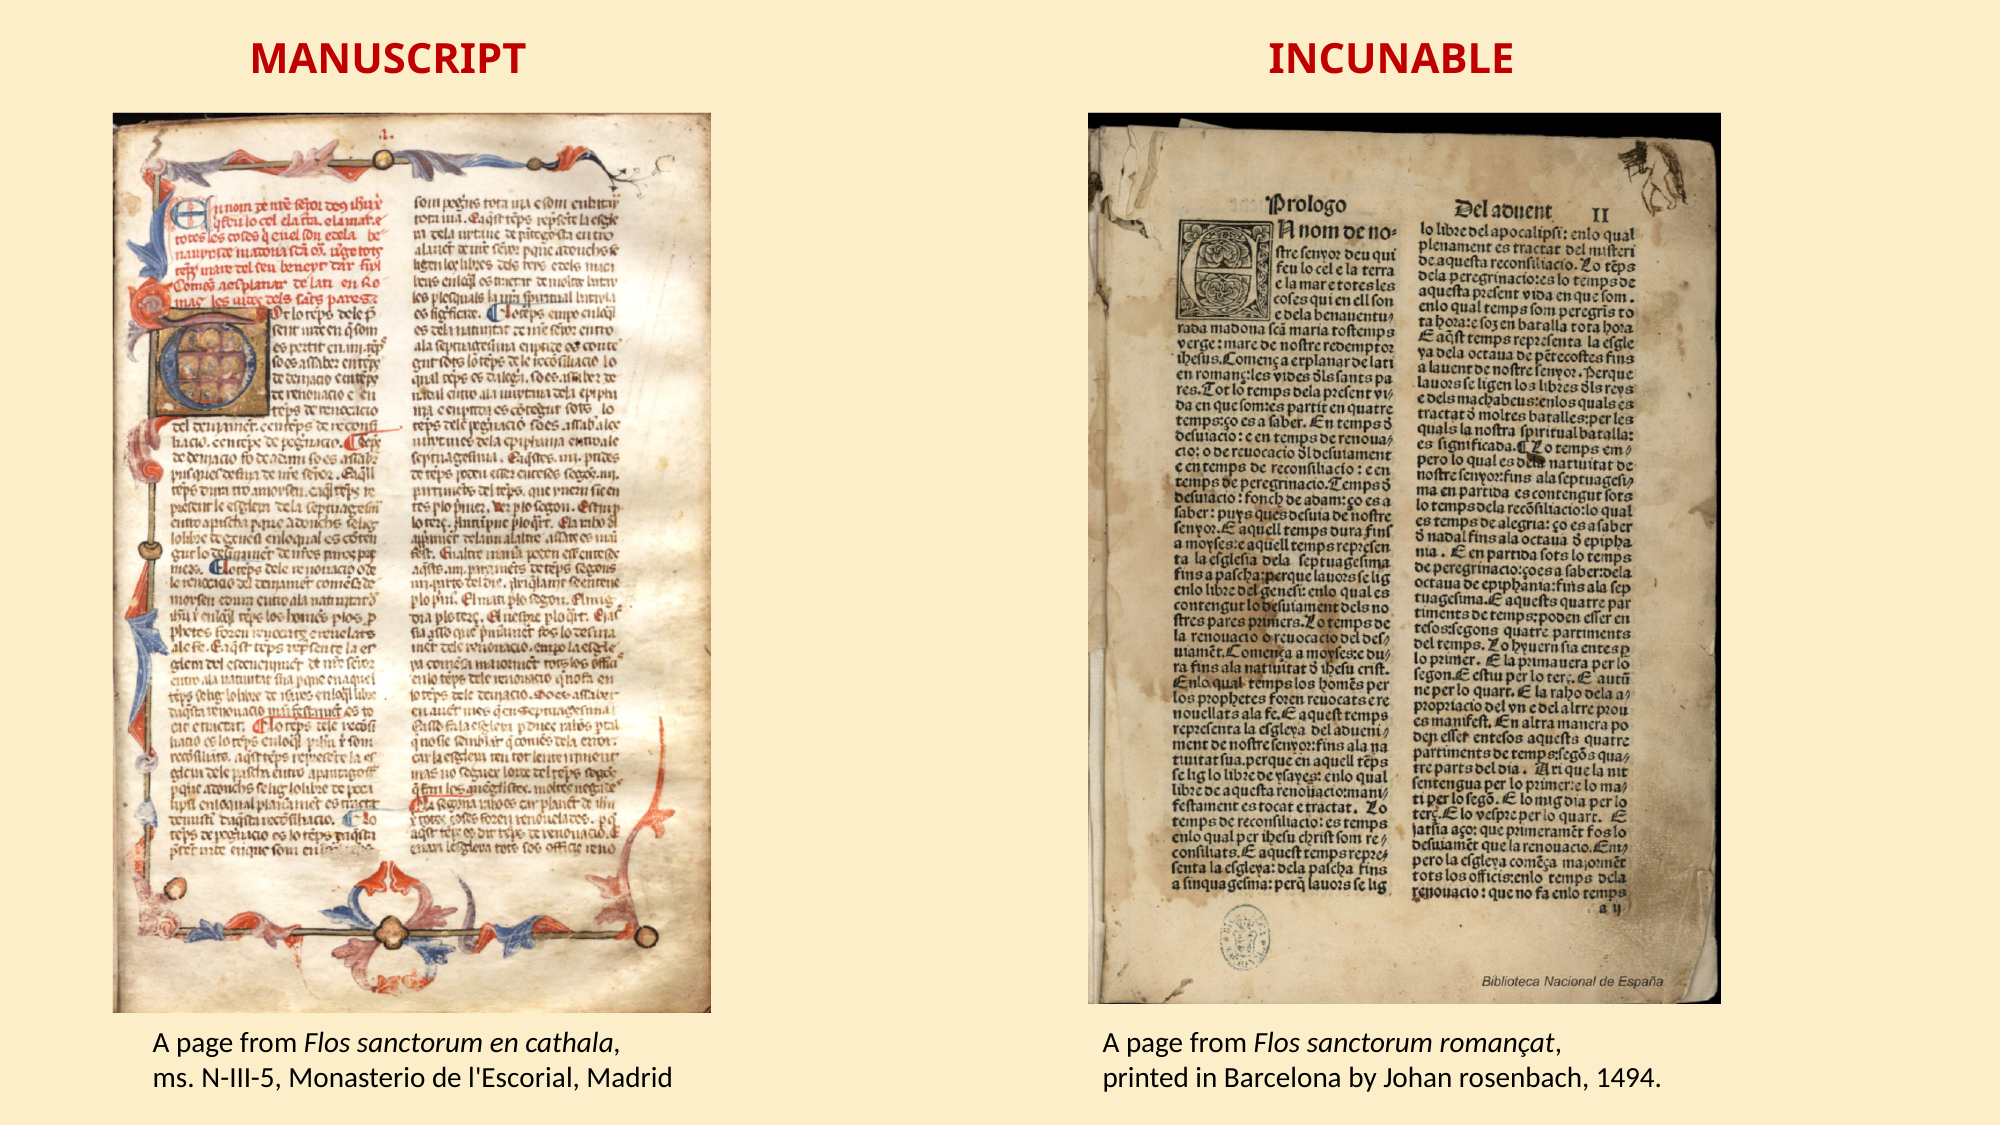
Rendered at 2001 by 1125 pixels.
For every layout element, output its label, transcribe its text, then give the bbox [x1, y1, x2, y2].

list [958, 241, 1850, 875]
text_box A page from Flos sanctorum romançat, printed in Barcelona by Johan rosenbach, 1494. [1087, 1015, 1692, 1101]
picture [1088, 875, 1721, 1003]
picture [113, 114, 711, 263]
list INCUNABLE [1253, 11, 1648, 90]
text_box A page from Flos sanctorum en cathala, ms. N-III-5, Monasterio de l'Escorial, Madrid [137, 1015, 704, 1101]
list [0, 263, 862, 862]
picture [113, 862, 711, 1013]
picture [1088, 114, 1721, 241]
list MANUSCRIPT [234, 11, 658, 90]
